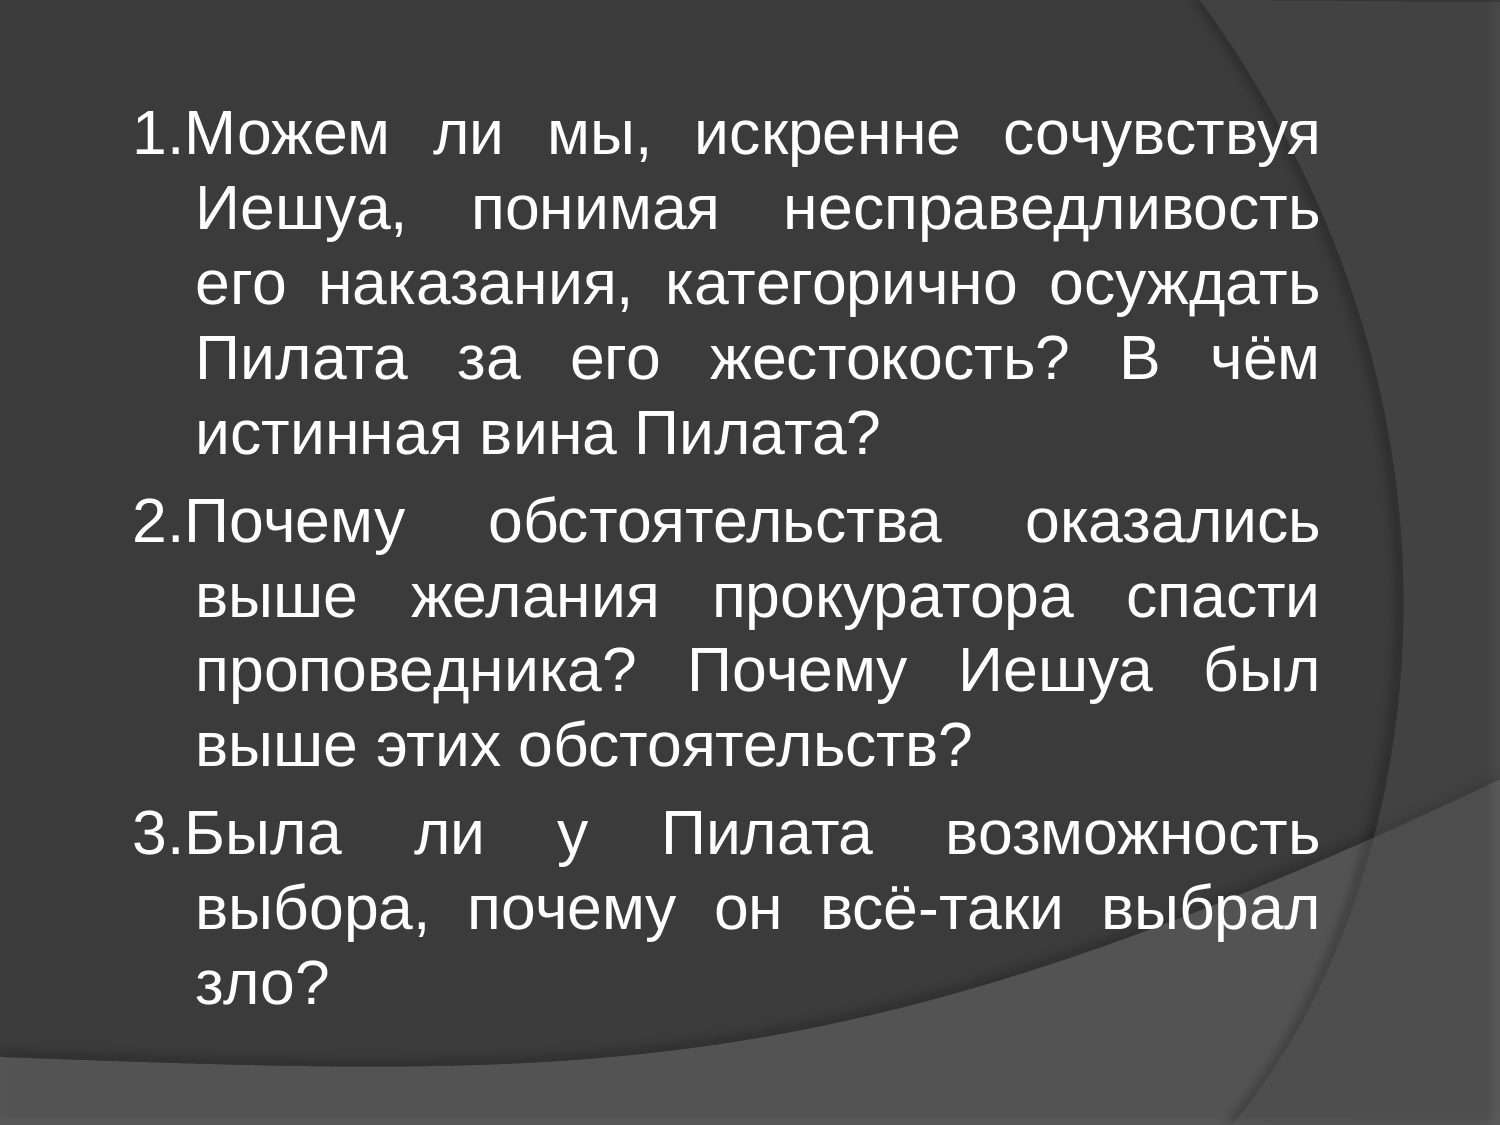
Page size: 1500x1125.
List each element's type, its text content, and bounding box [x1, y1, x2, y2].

list 1.Можем ли мы, искренне сочувствуя Иешуа, понимая несправедливость его наказания, категорично осуждать Пилата за его жестокость? В чём истинная вина Пилата? 2.Почему обстоятельства оказались выше желания прокуратора спасти проповедника? Почему Иешуа был выше этих обстоятельств? 3.Была ли у Пилата возможность выбора, почему он всё-таки выбрал зло? [112, 84, 1338, 1121]
